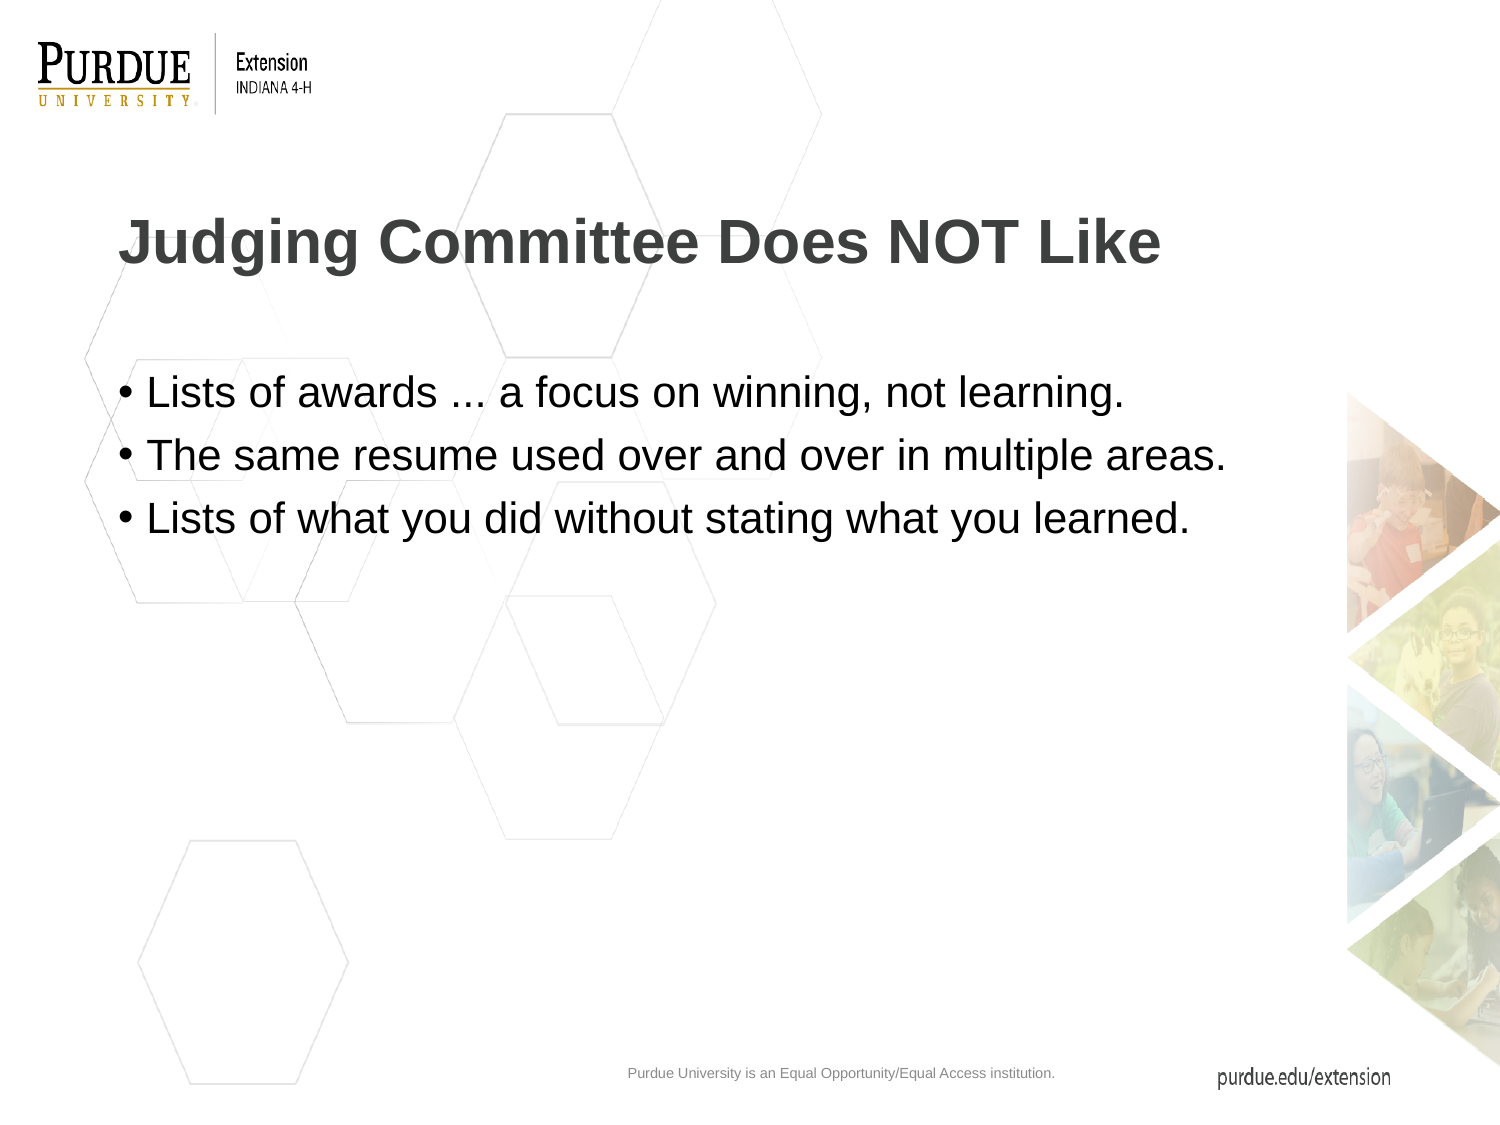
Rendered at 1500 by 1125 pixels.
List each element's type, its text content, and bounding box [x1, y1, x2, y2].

picture [0, 0, 1500, 1125]
title Judging Committee Does NOT Like [103, 174, 1397, 313]
list Lists of awards ... a focus on winning, not learning. The same resume used over and over in multiple areas. Lists of what you did without stating what you learned. [103, 362, 1397, 1014]
footer Purdue University is an Equal Opportunity/Equal Access institution. [496, 1042, 1186, 1103]
